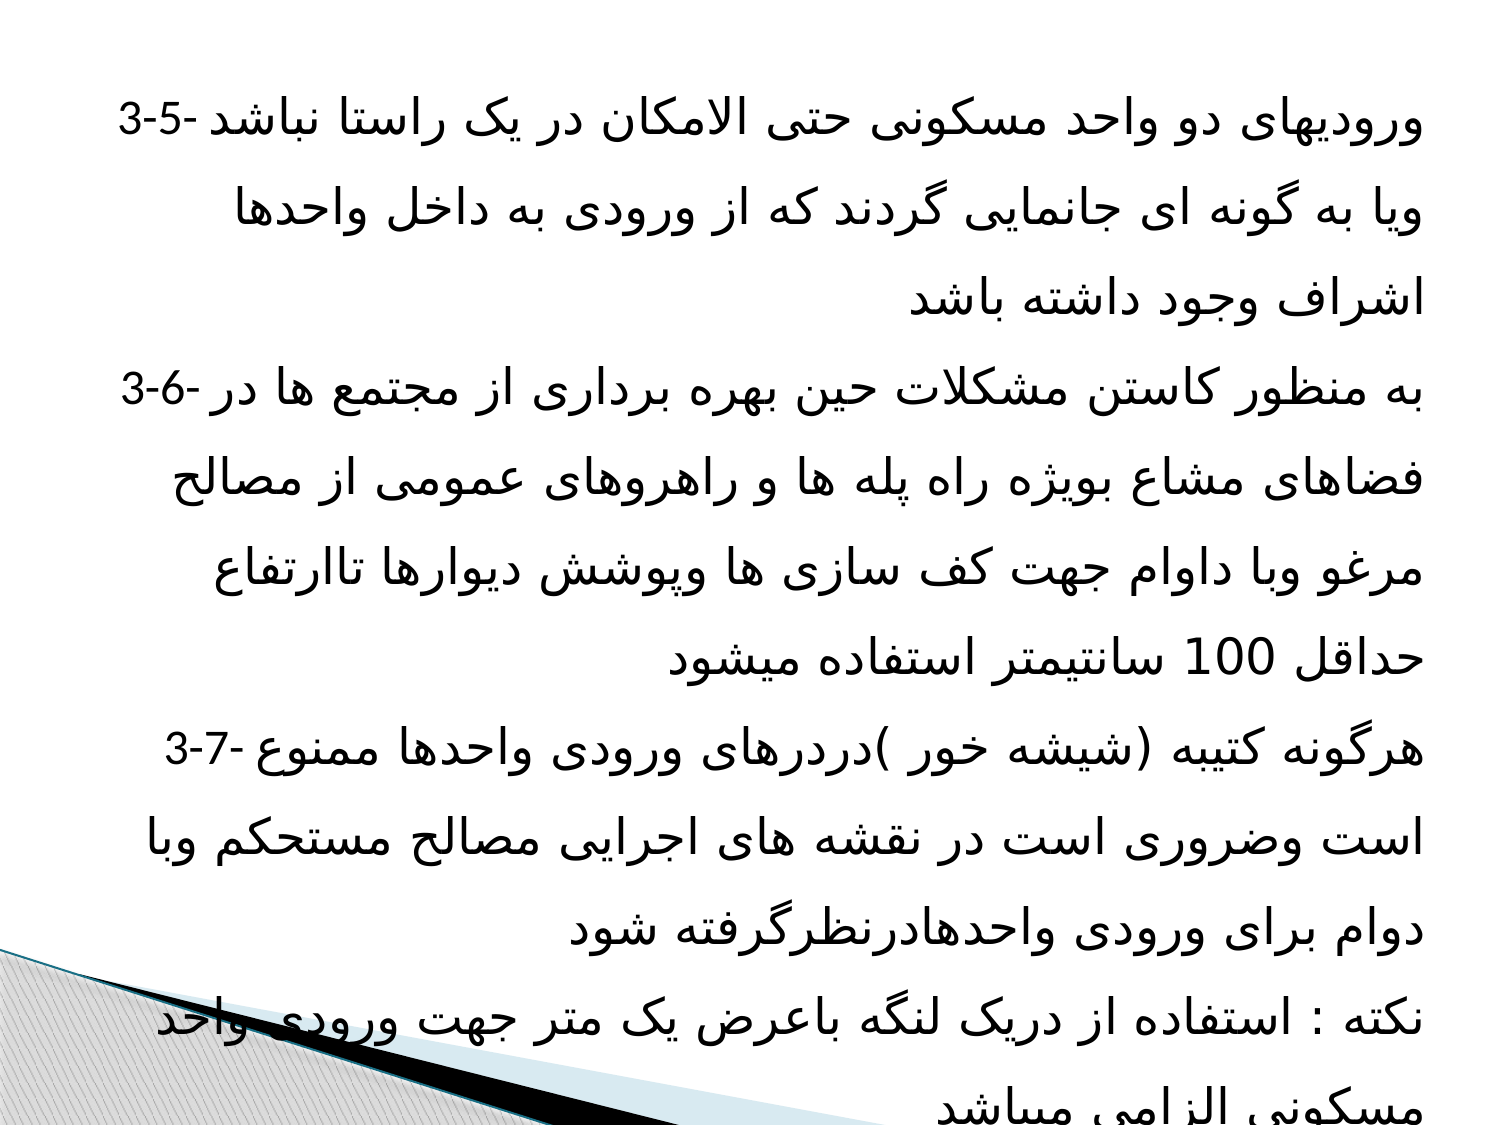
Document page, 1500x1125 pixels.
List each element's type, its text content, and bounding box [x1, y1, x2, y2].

text_box 3-5- ورودیهای دو واحد مسکونی حتی الامکان در یک راستا نباشد ویا به گونه ای جانمایی گردند که از ورودی به داخل واحدها اشراف وجود داشته باشد 3-6- به منظور کاستن مشکلات حین بهره برداری از مجتمع ها در فضاهای مشاع بویژه راه پله ها و راهروهای عمومی از مصالح مرغو وبا داوام جهت کف سازی ها وپوشش دیوارها تاارتفاع حداقل 100 سانتیمتر استفاده میشود 3-7- هرگونه کتیبه (شیشه خور )دردرهای ورودی واحدها ممنوع است وضروری است در نقشه های اجرایی مصالح مستحکم وبا دوام برای ورودی واحدهادرنظرگرفته شود نکته : استفاده از دریک لنگه باعرض یک متر جهت ورودی واحد مسکونی الزامی میباشد 3-8- دربلوکهای مسکونی عرض راهپله های عمومی متناسب باتعداد واحد استفاده کننده درنظر گرفته شود [70, 46, 1442, 1125]
